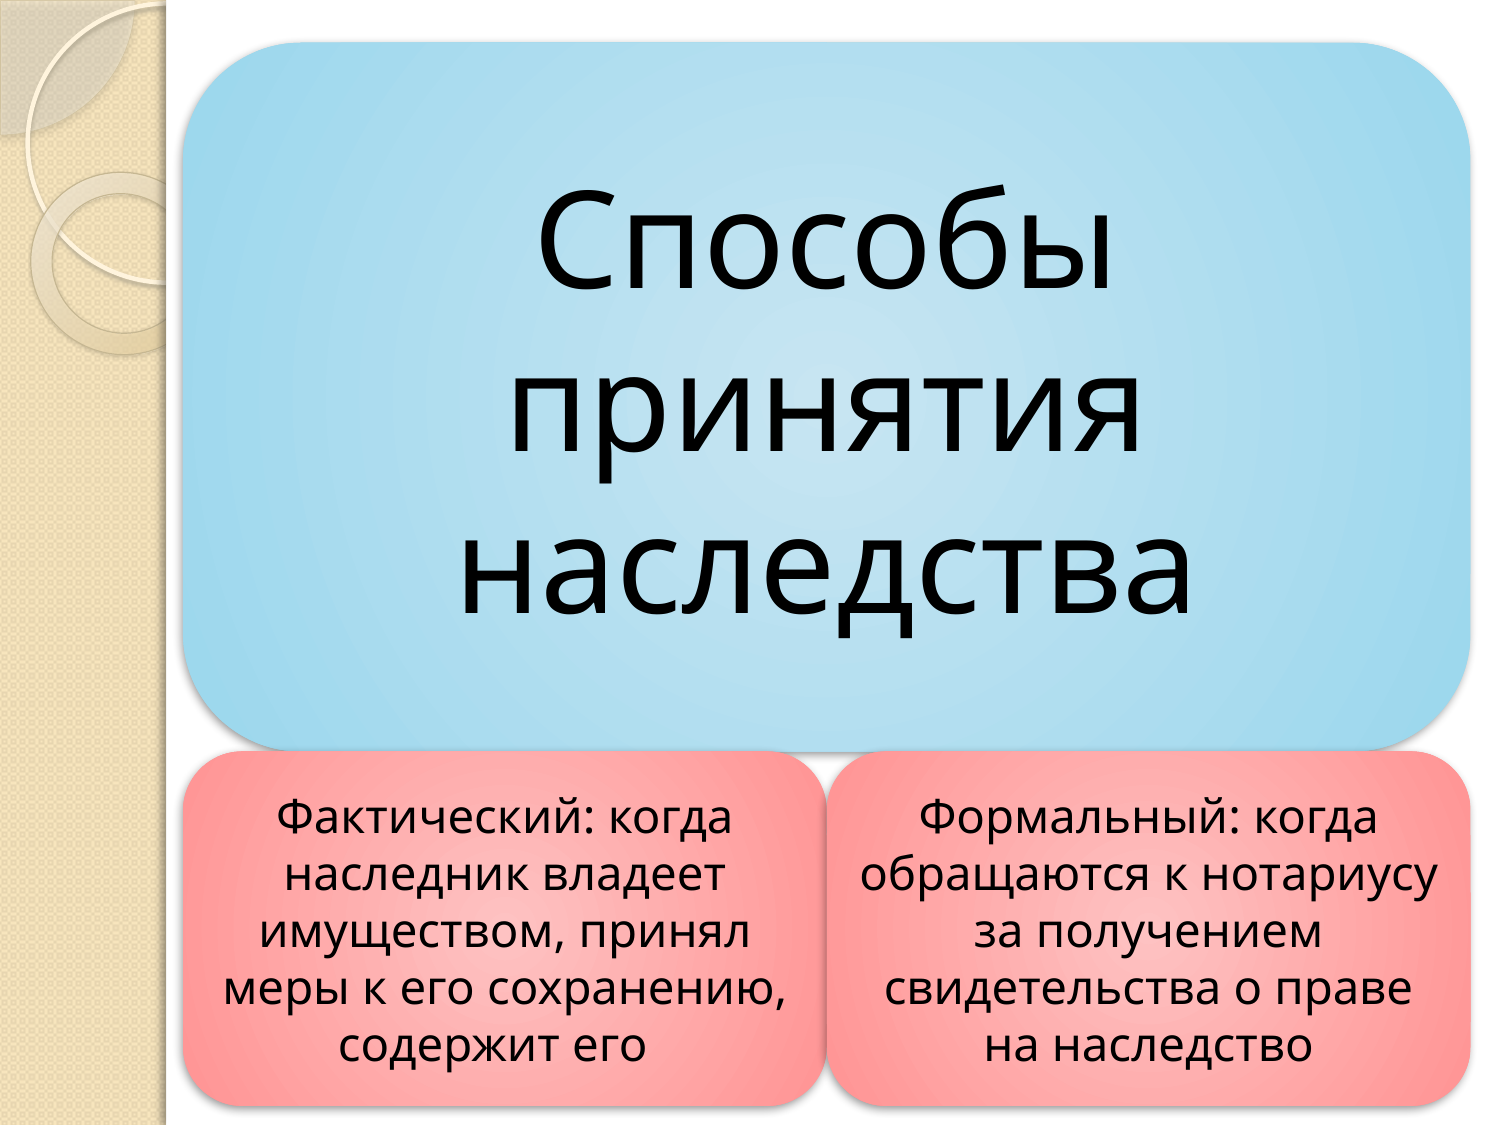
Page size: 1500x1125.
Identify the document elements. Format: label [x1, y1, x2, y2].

list [182, 42, 1471, 1107]
